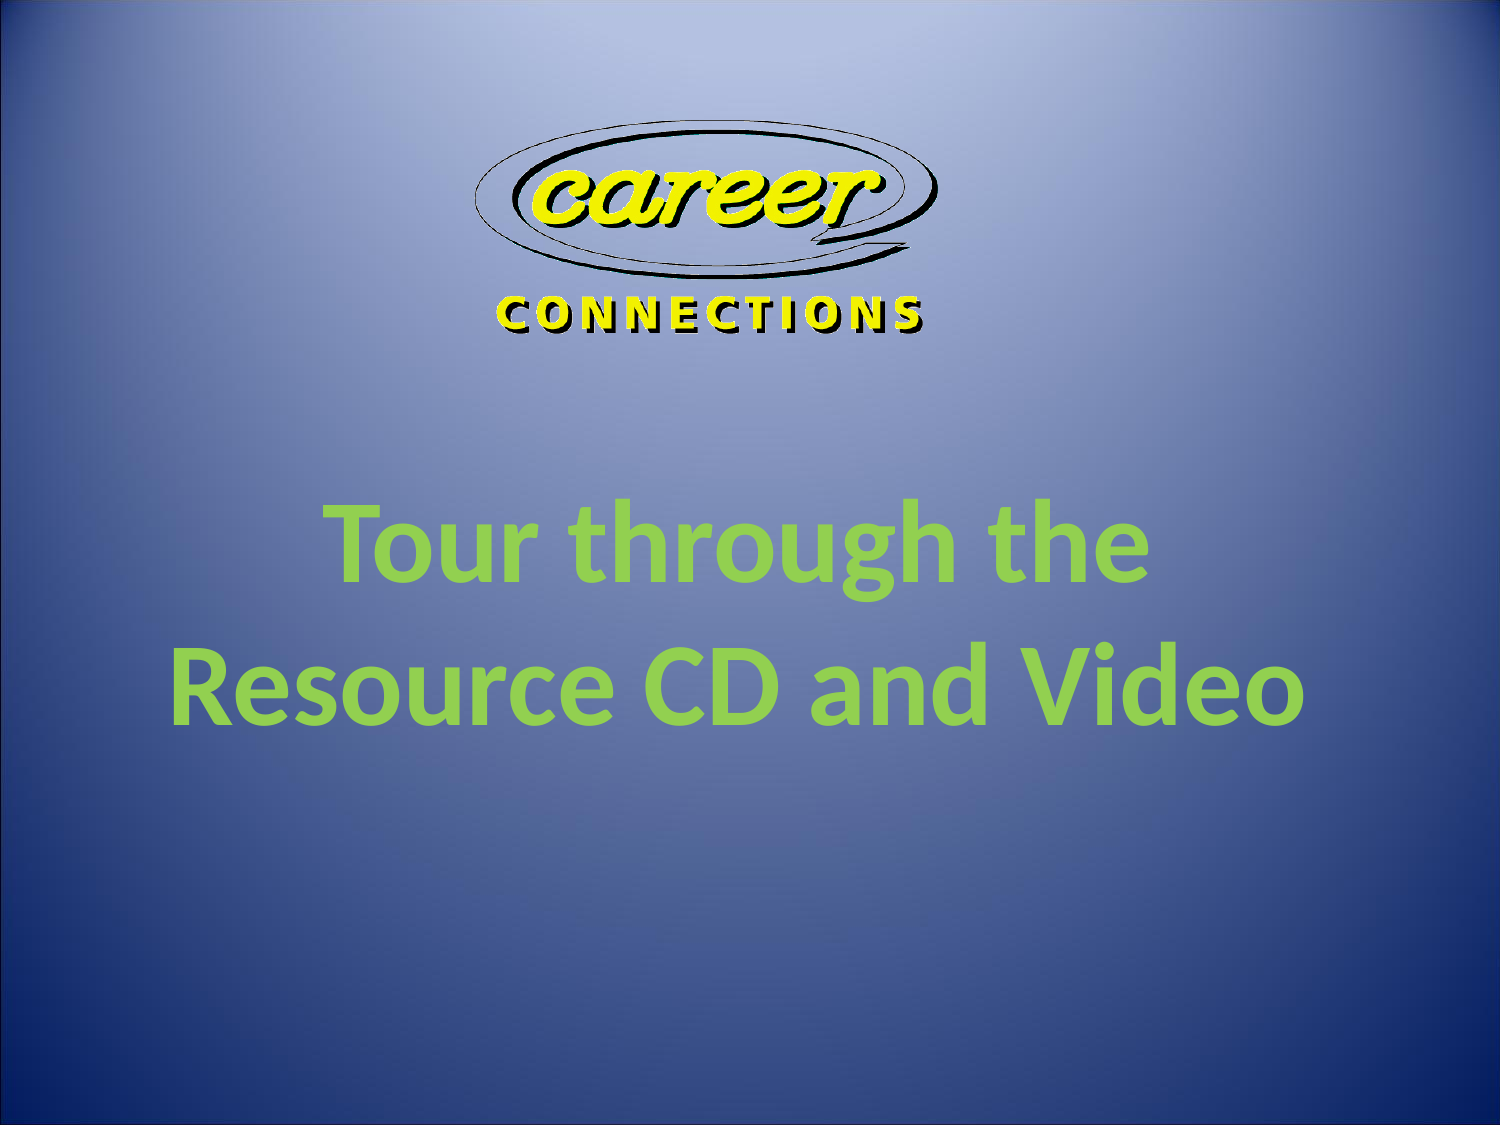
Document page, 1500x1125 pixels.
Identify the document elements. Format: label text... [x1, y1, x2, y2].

picture [0, 0, 1500, 1125]
title Tour through the Resource CD and Video [99, 450, 1375, 763]
